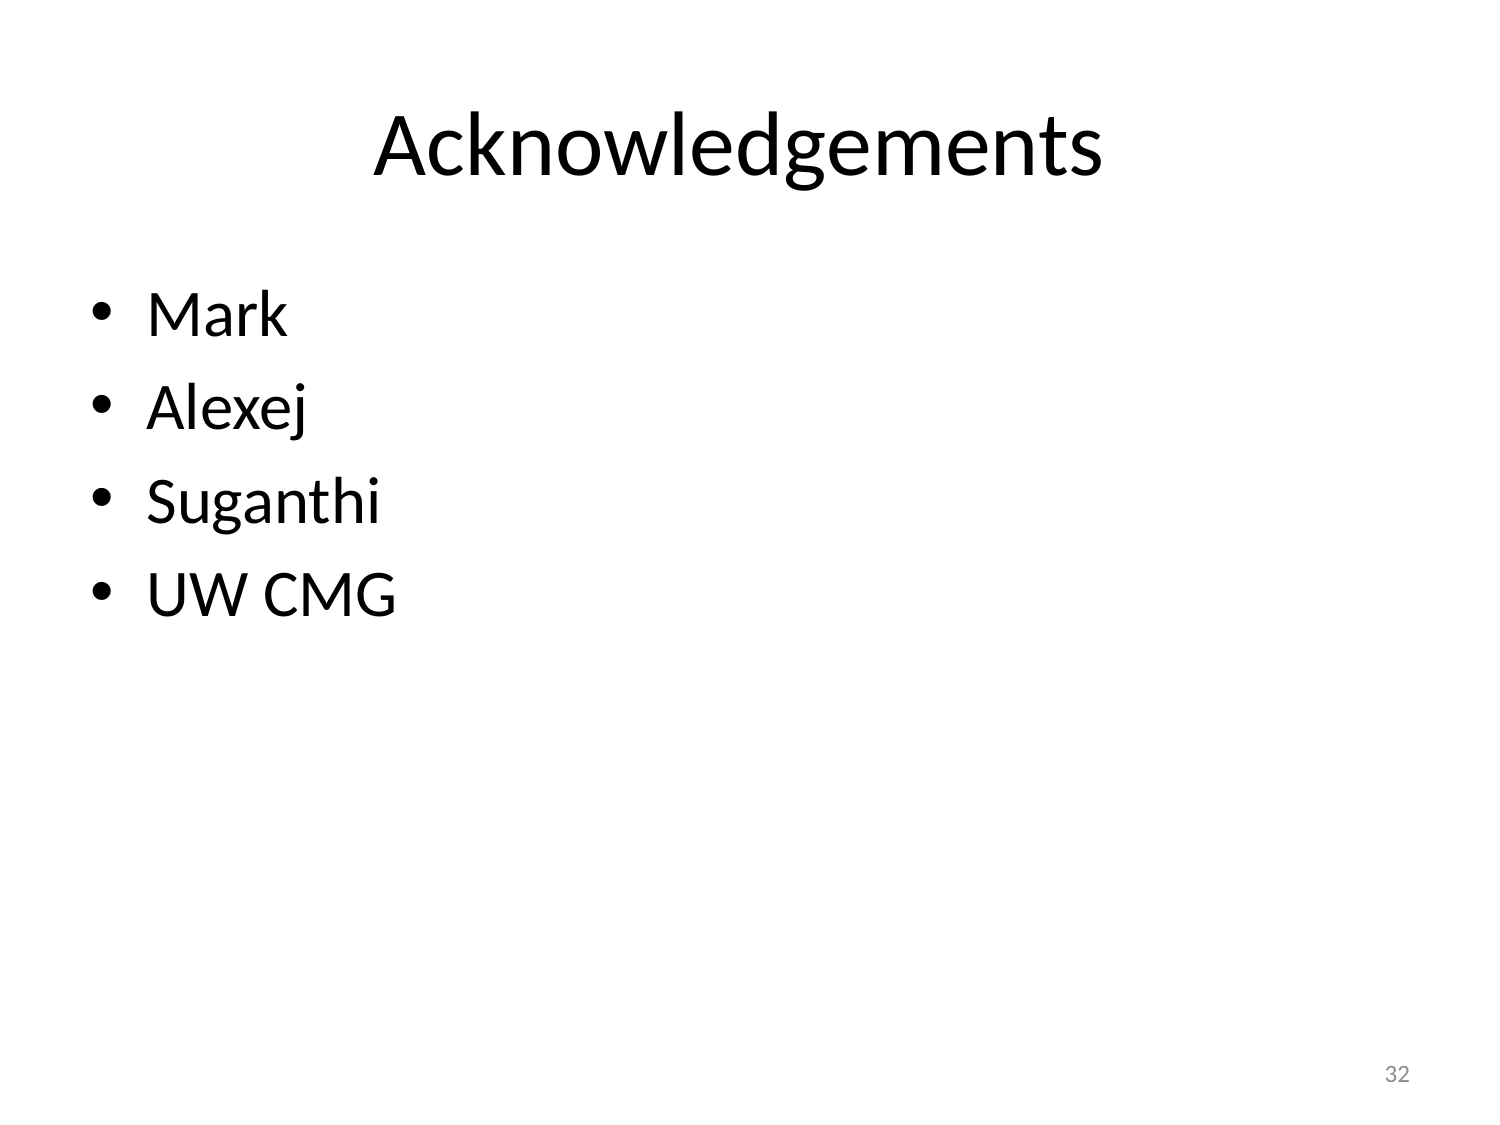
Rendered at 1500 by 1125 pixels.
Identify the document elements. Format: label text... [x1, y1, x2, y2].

title Acknowledgements [75, 45, 1425, 233]
list Mark Alexej Suganthi UW CMG [75, 262, 1425, 1005]
slide_number 32 [1074, 1042, 1425, 1103]
